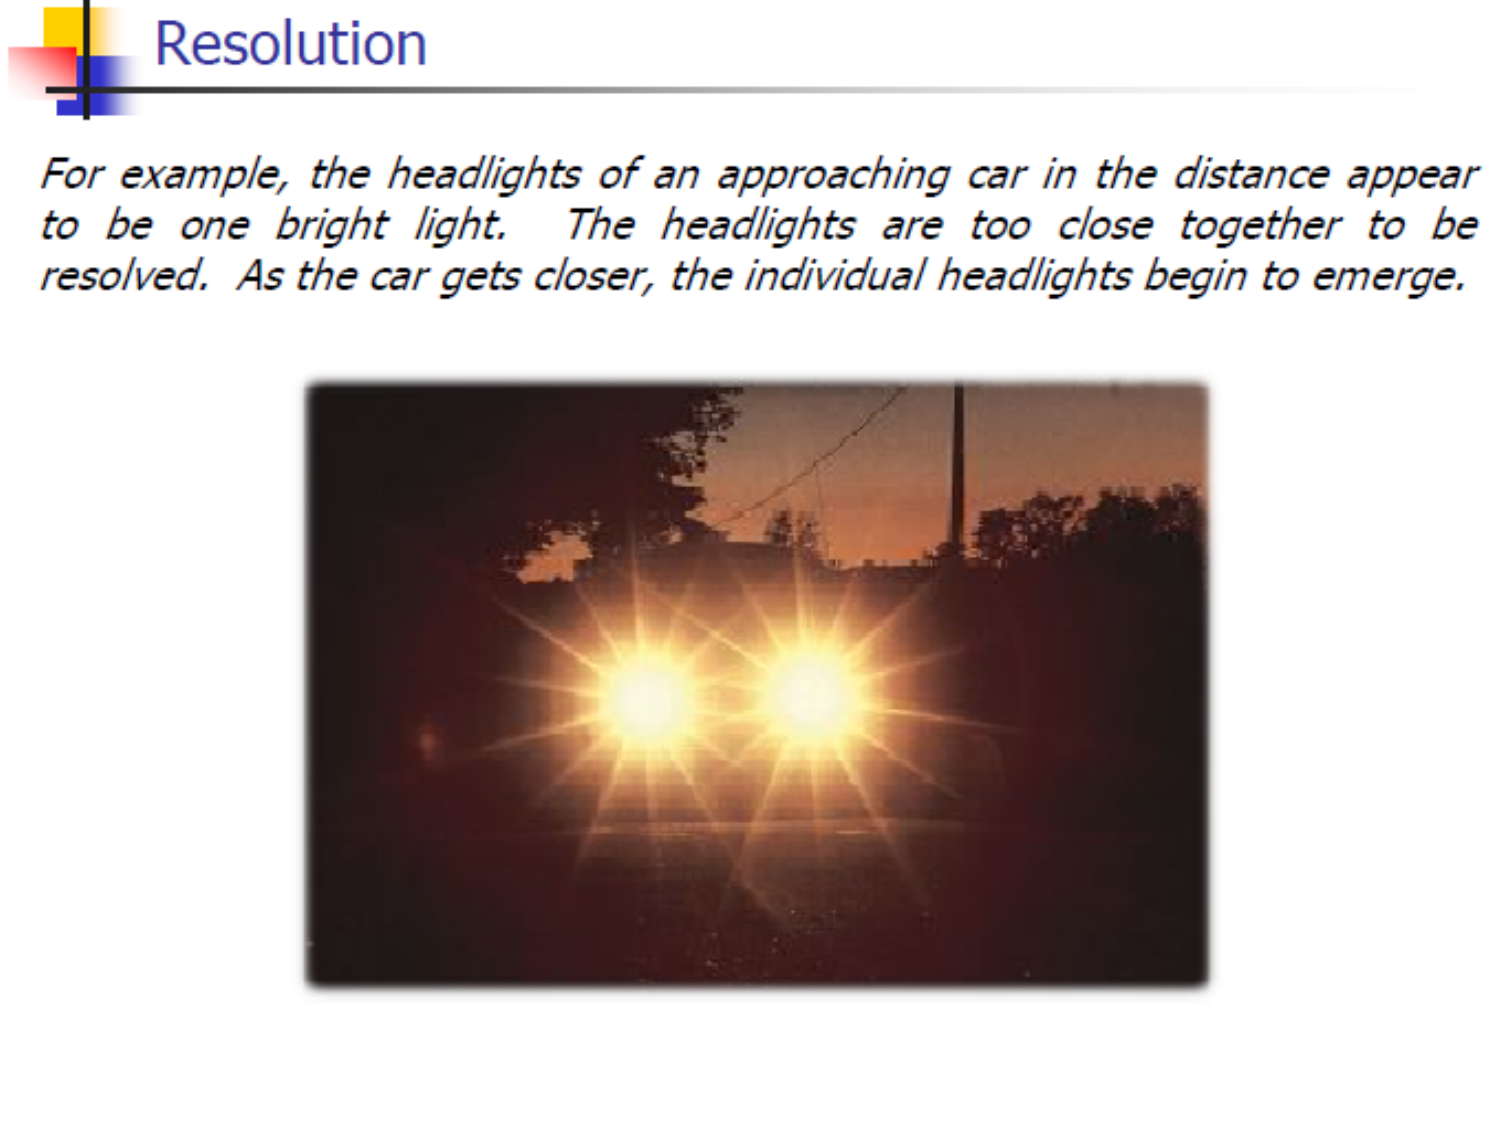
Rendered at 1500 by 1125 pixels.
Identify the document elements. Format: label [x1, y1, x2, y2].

picture [0, 0, 1500, 1004]
